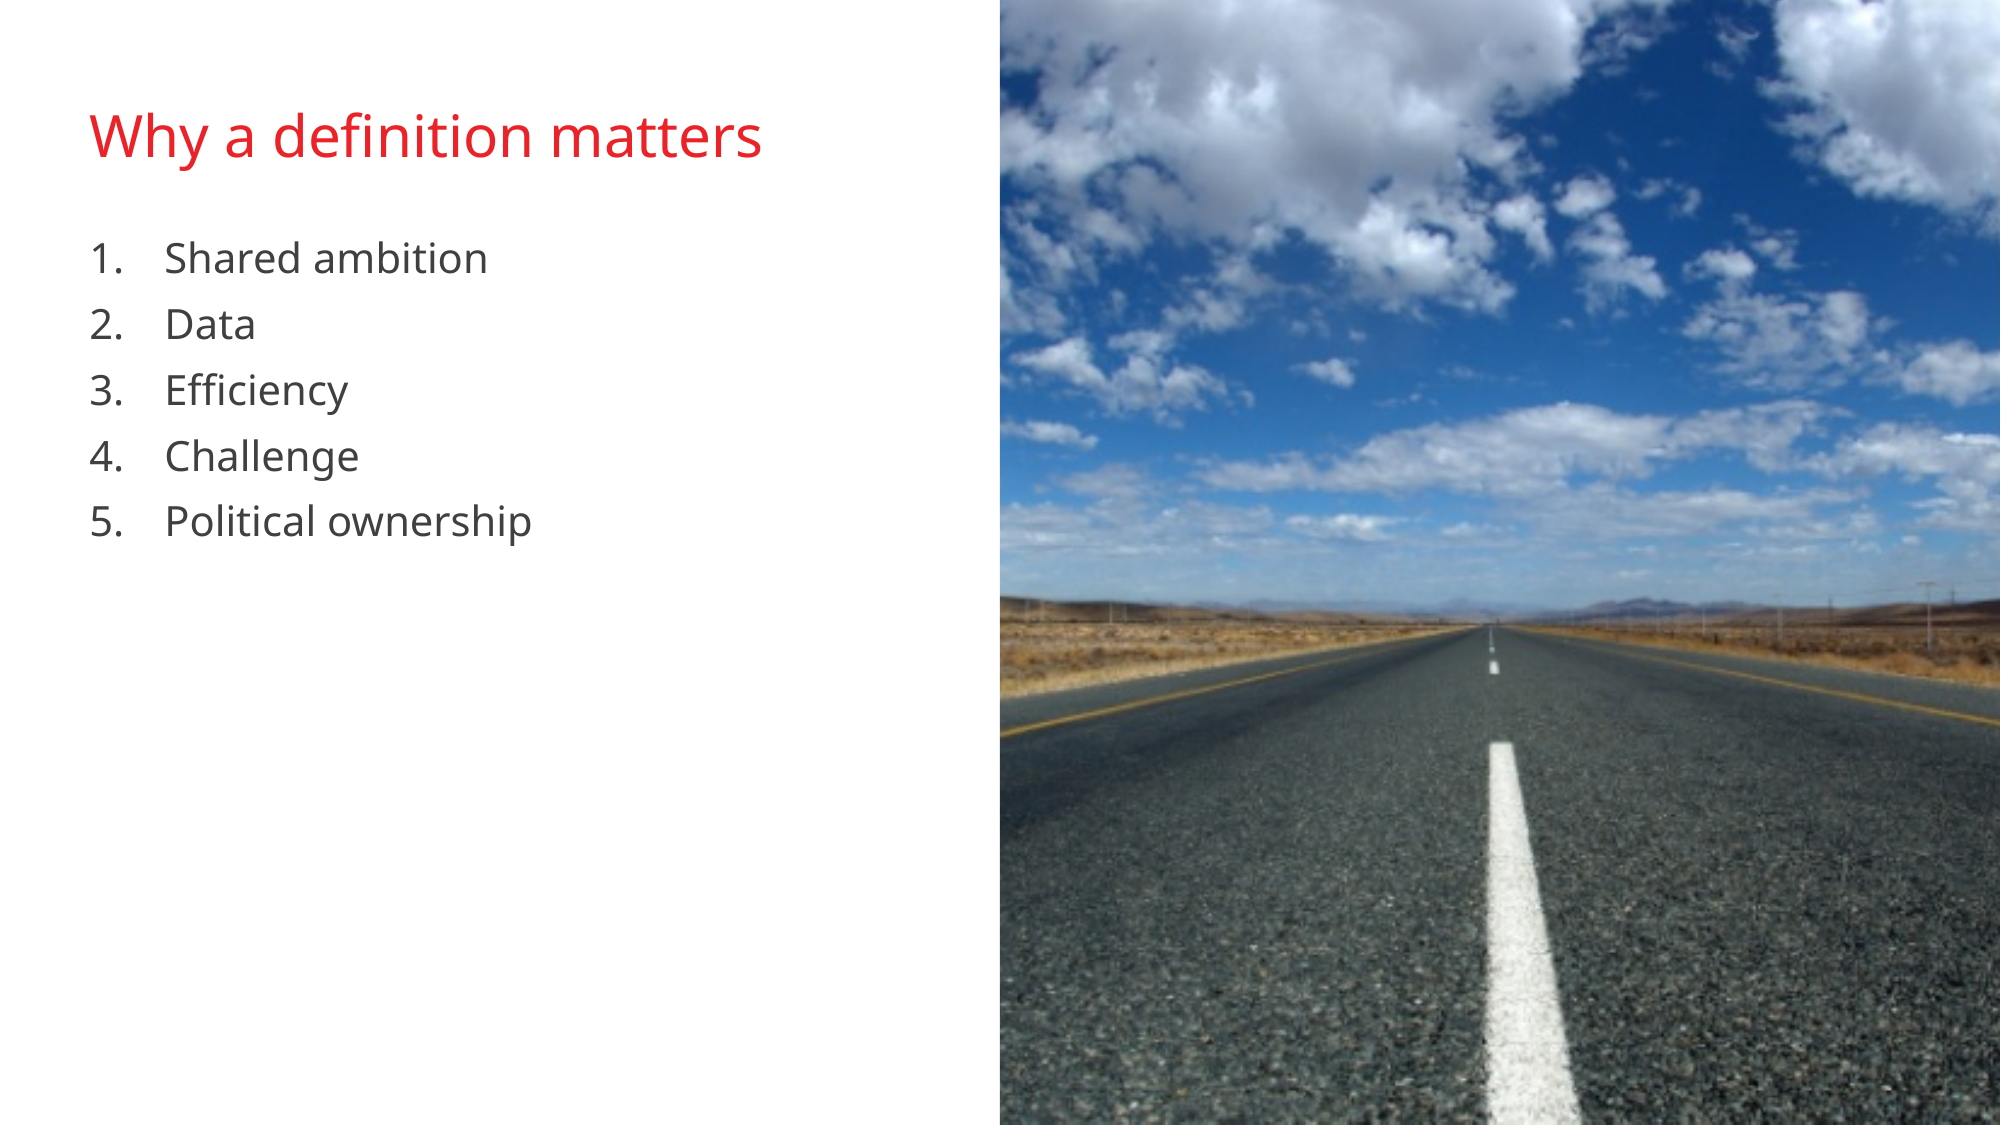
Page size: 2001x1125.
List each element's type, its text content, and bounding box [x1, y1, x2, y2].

list Shared ambition Data Efficiency Challenge Political ownership [74, 229, 958, 994]
list Why a definition matters [74, 99, 958, 191]
picture [999, 0, 2000, 1125]
